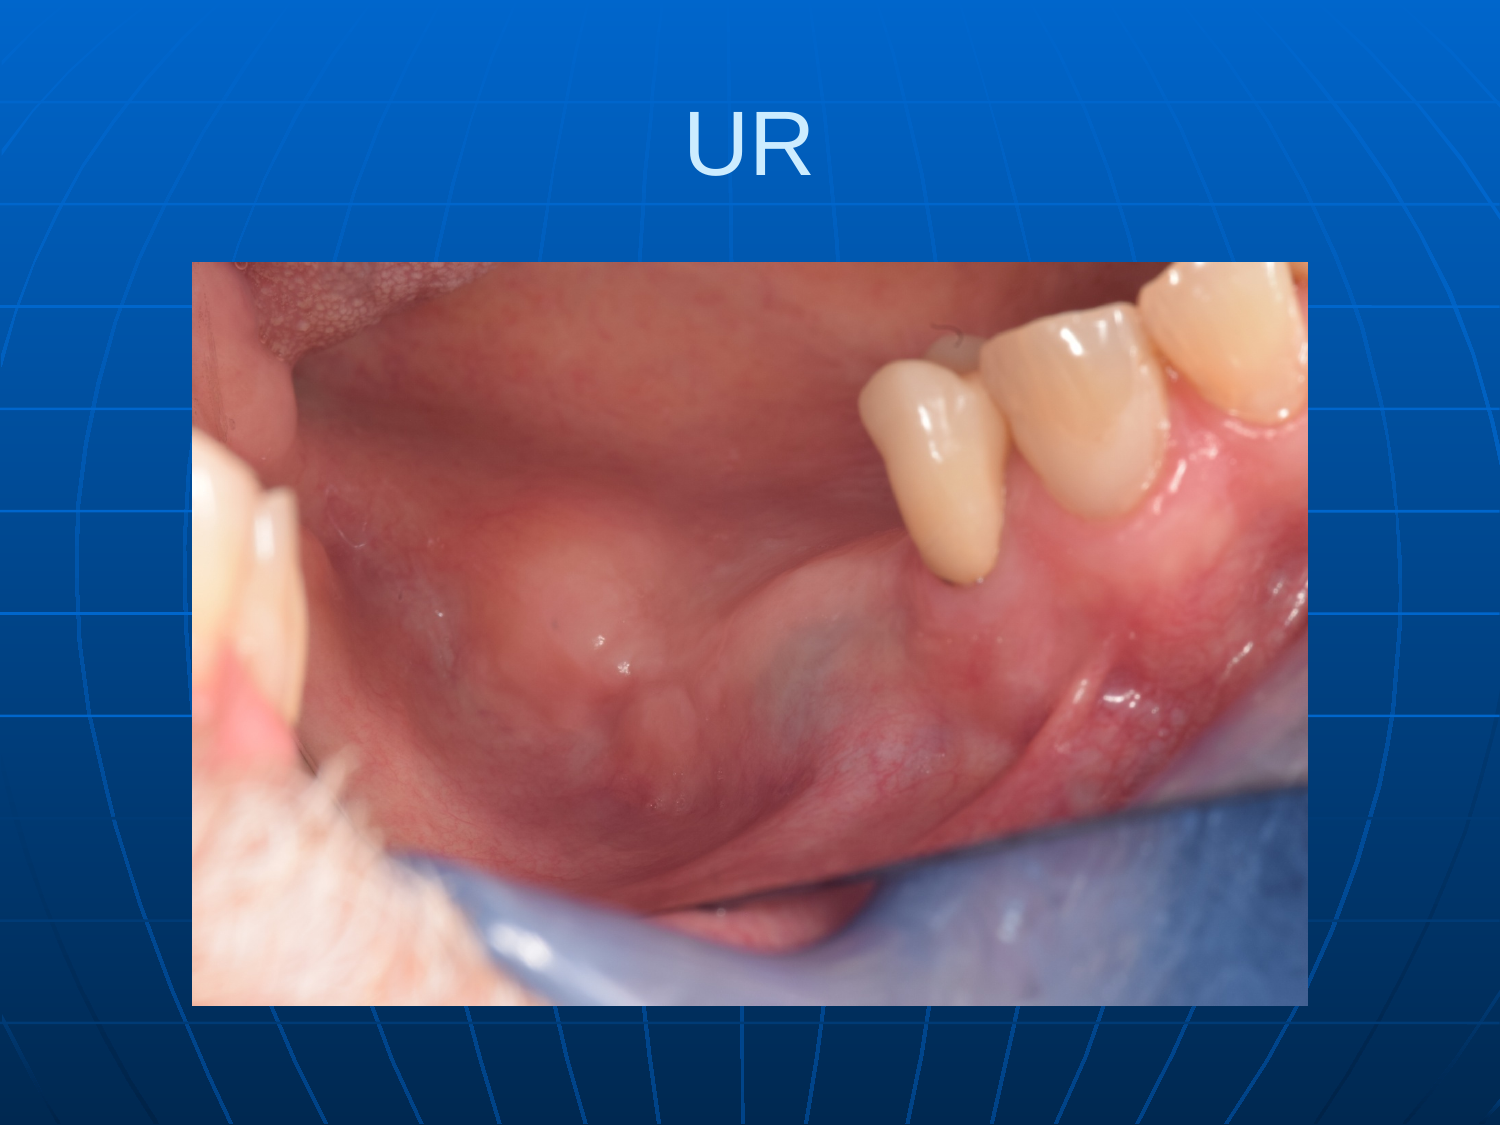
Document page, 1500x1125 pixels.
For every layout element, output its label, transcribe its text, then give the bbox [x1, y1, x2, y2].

title UR [74, 45, 1426, 233]
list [192, 262, 1308, 1006]
